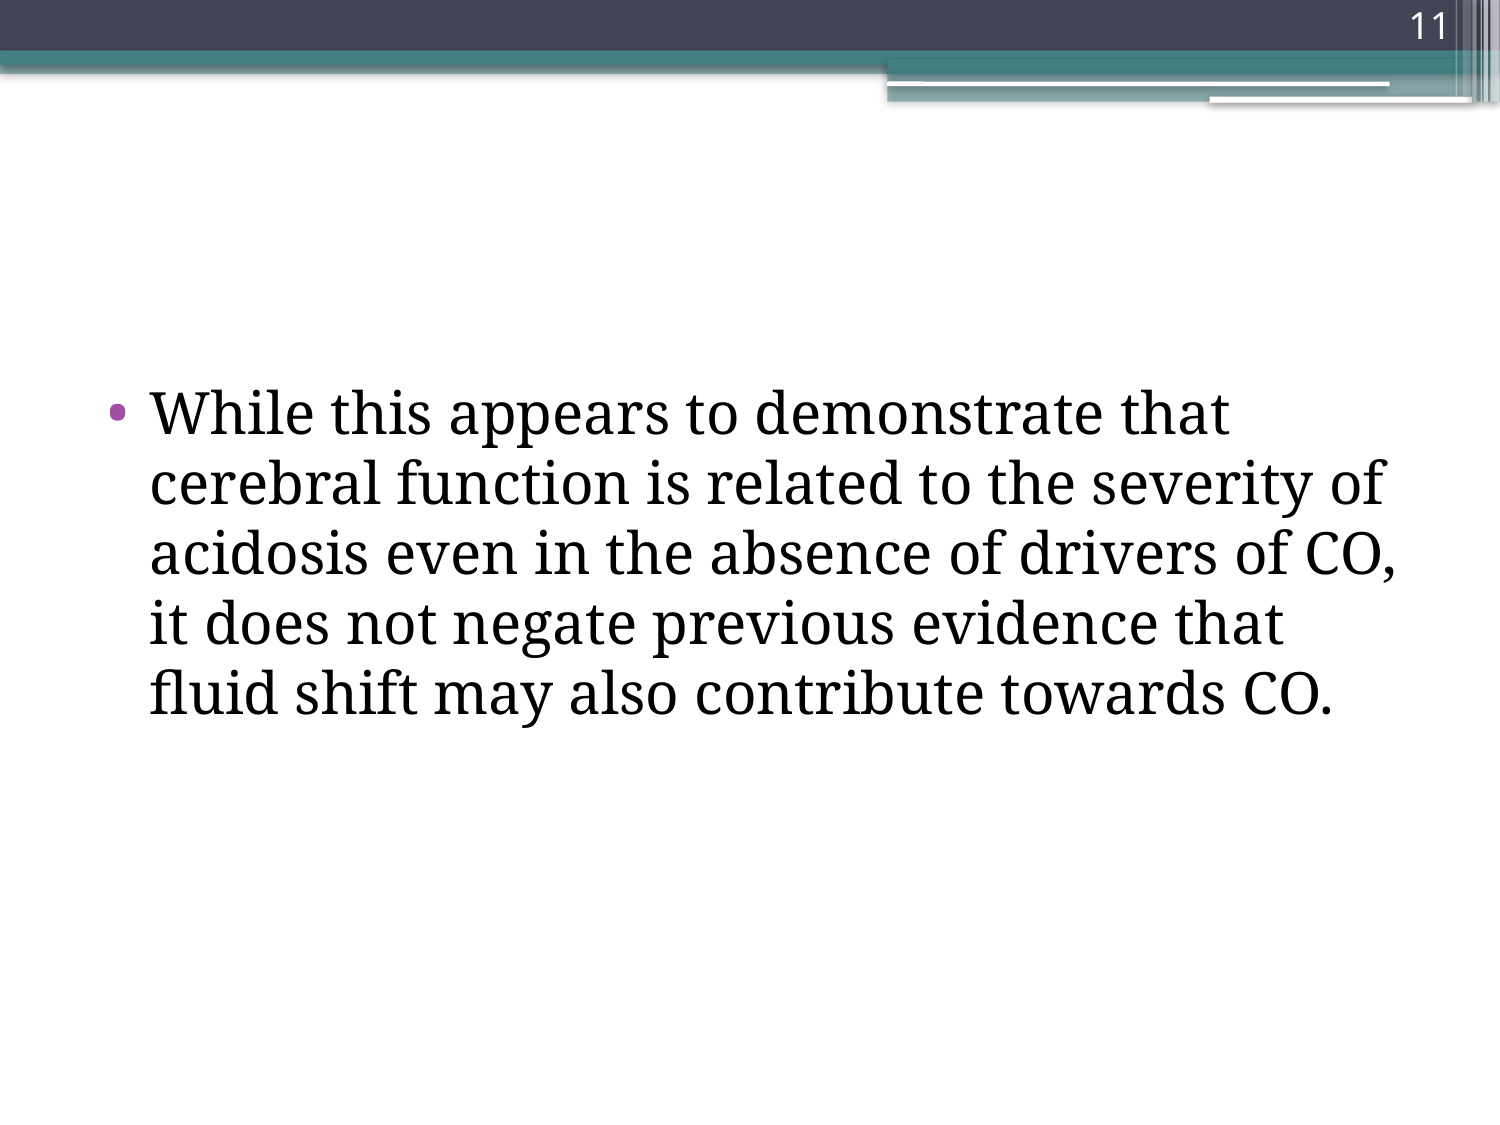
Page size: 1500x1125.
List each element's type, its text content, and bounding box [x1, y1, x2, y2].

slide_number 11 [1341, 0, 1466, 61]
list While this appears to demonstrate that cerebral function is related to the severity of acidosis even in the absence of drivers of CO, it does not negate previous evidence that fluid shift may also contribute towards CO. [75, 368, 1425, 1079]
